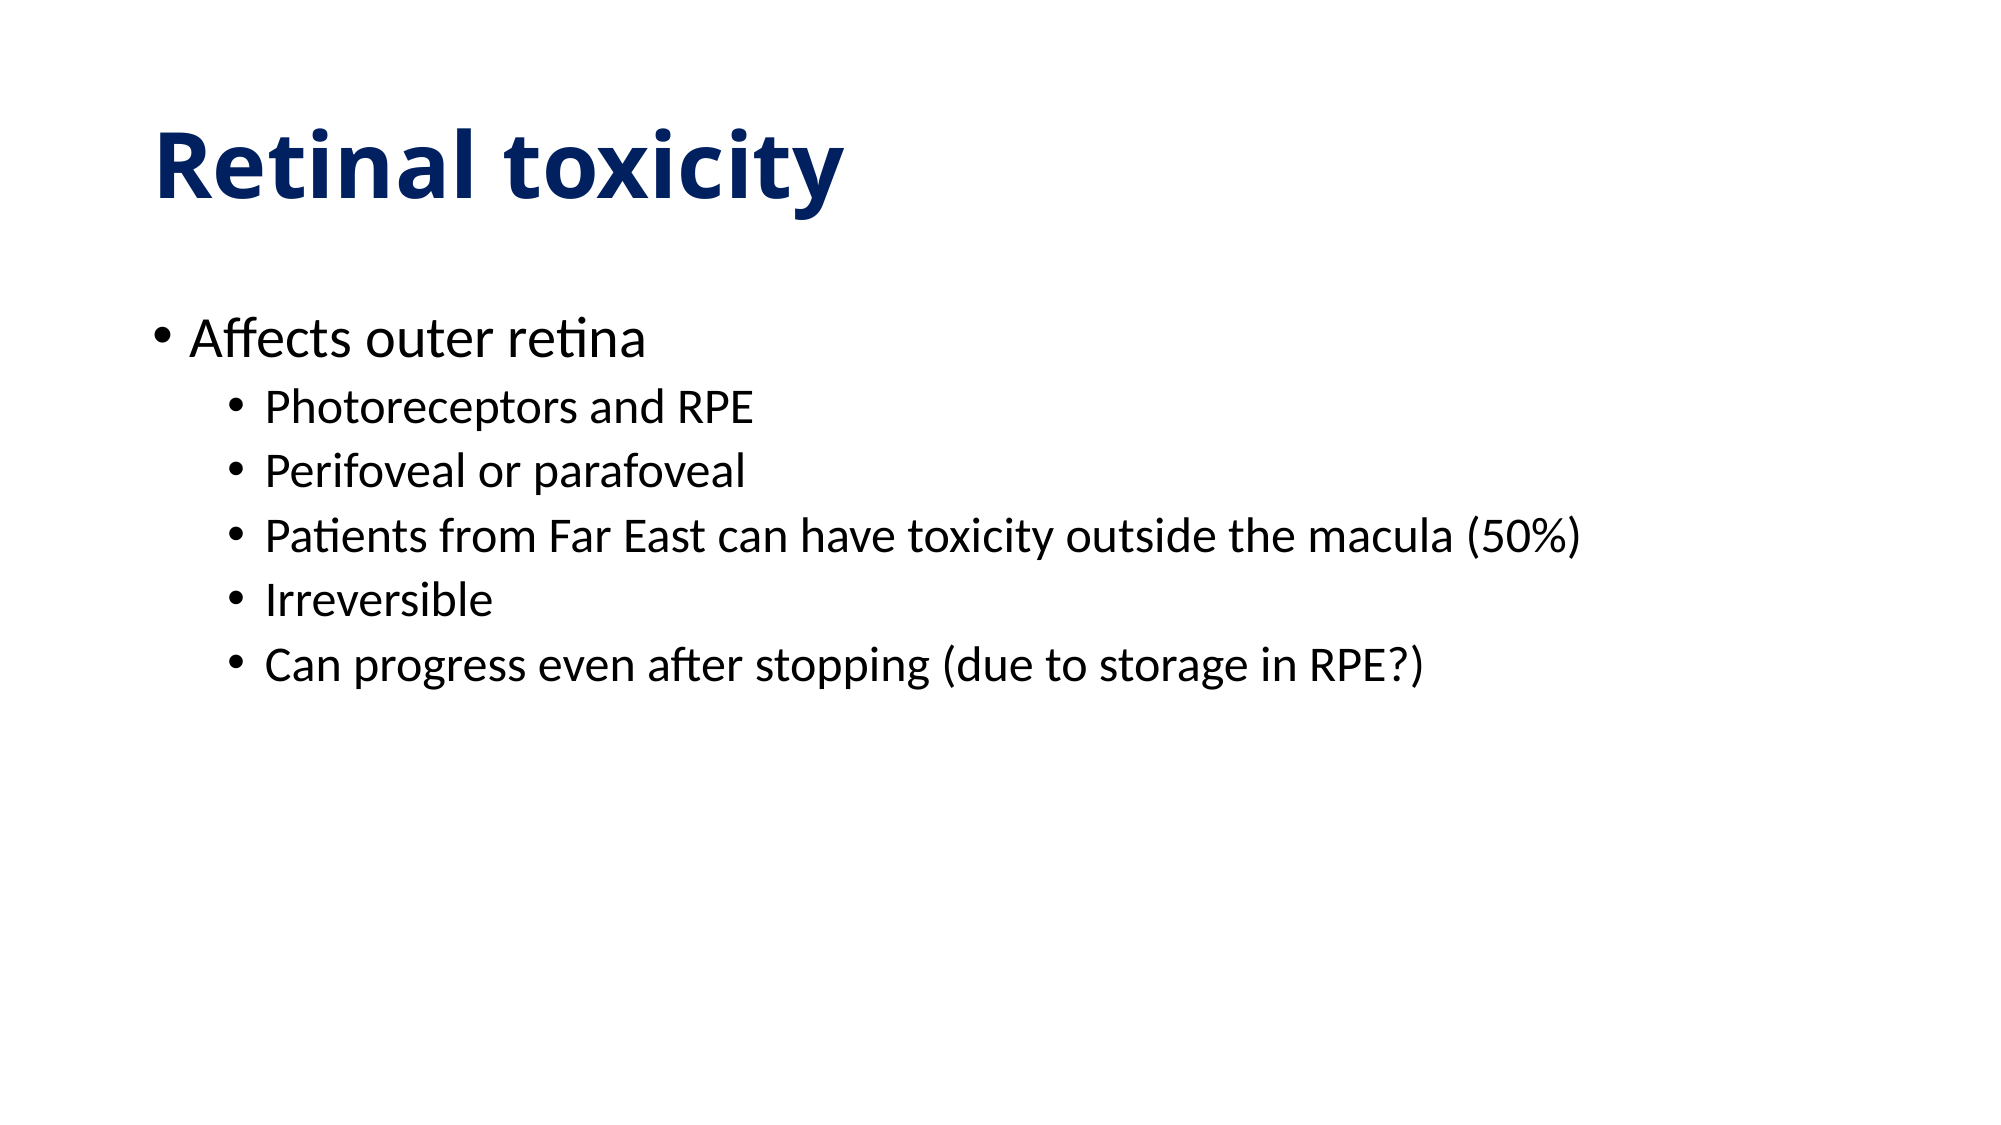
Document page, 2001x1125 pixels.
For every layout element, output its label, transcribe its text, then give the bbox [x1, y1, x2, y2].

title Retinal toxicity [137, 59, 1863, 278]
list Affects outer retina Photoreceptors and RPE Perifoveal or parafoveal Patients from Far East can have toxicity outside the macula (50%) Irreversible Can progress even after stopping (due to storage in RPE?) [137, 299, 1863, 1014]
